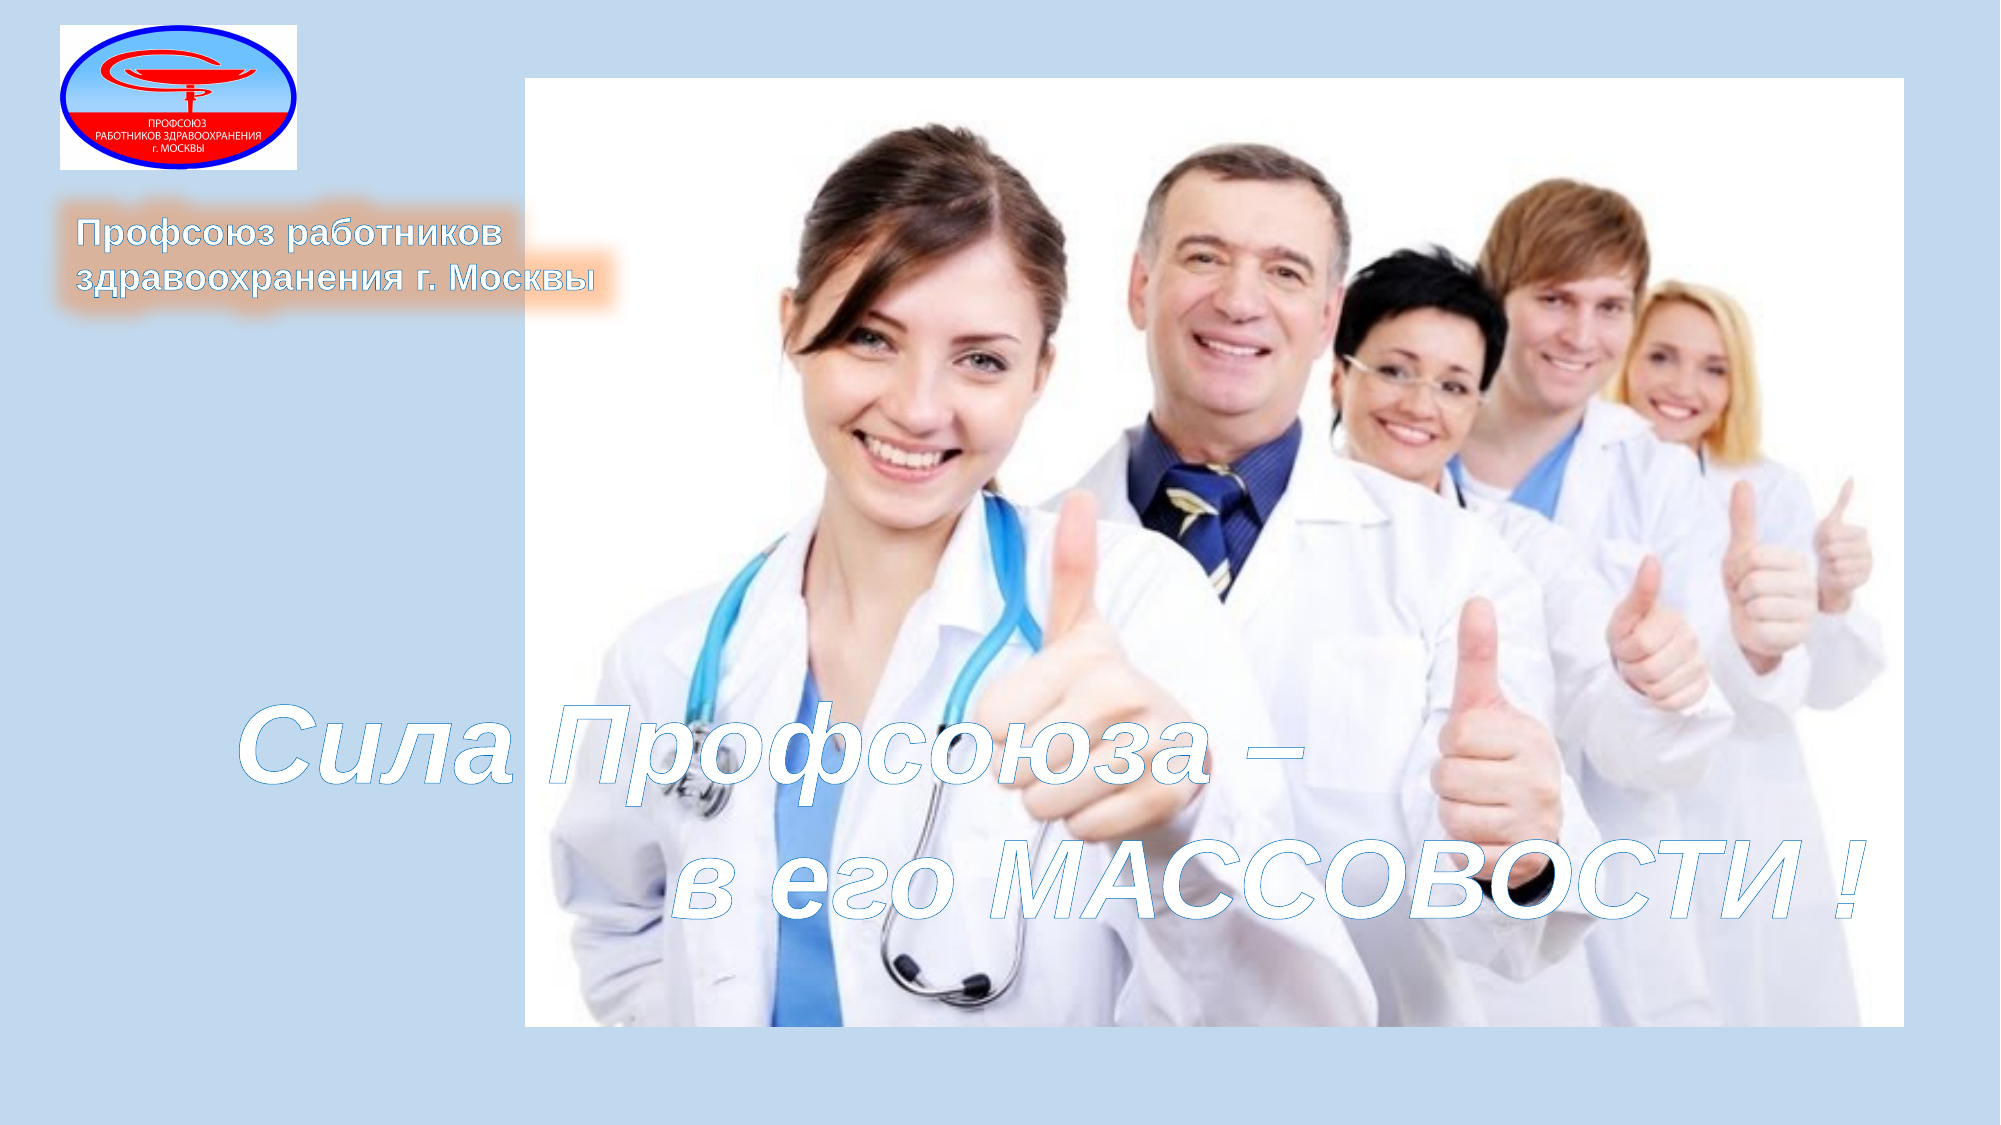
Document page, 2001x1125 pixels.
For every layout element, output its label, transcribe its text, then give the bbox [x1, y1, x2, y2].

picture [525, 78, 1904, 1027]
title Сила Профсоюза – в его МАССОВОСТИ ! [0, 627, 525, 985]
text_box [60, 25, 623, 328]
